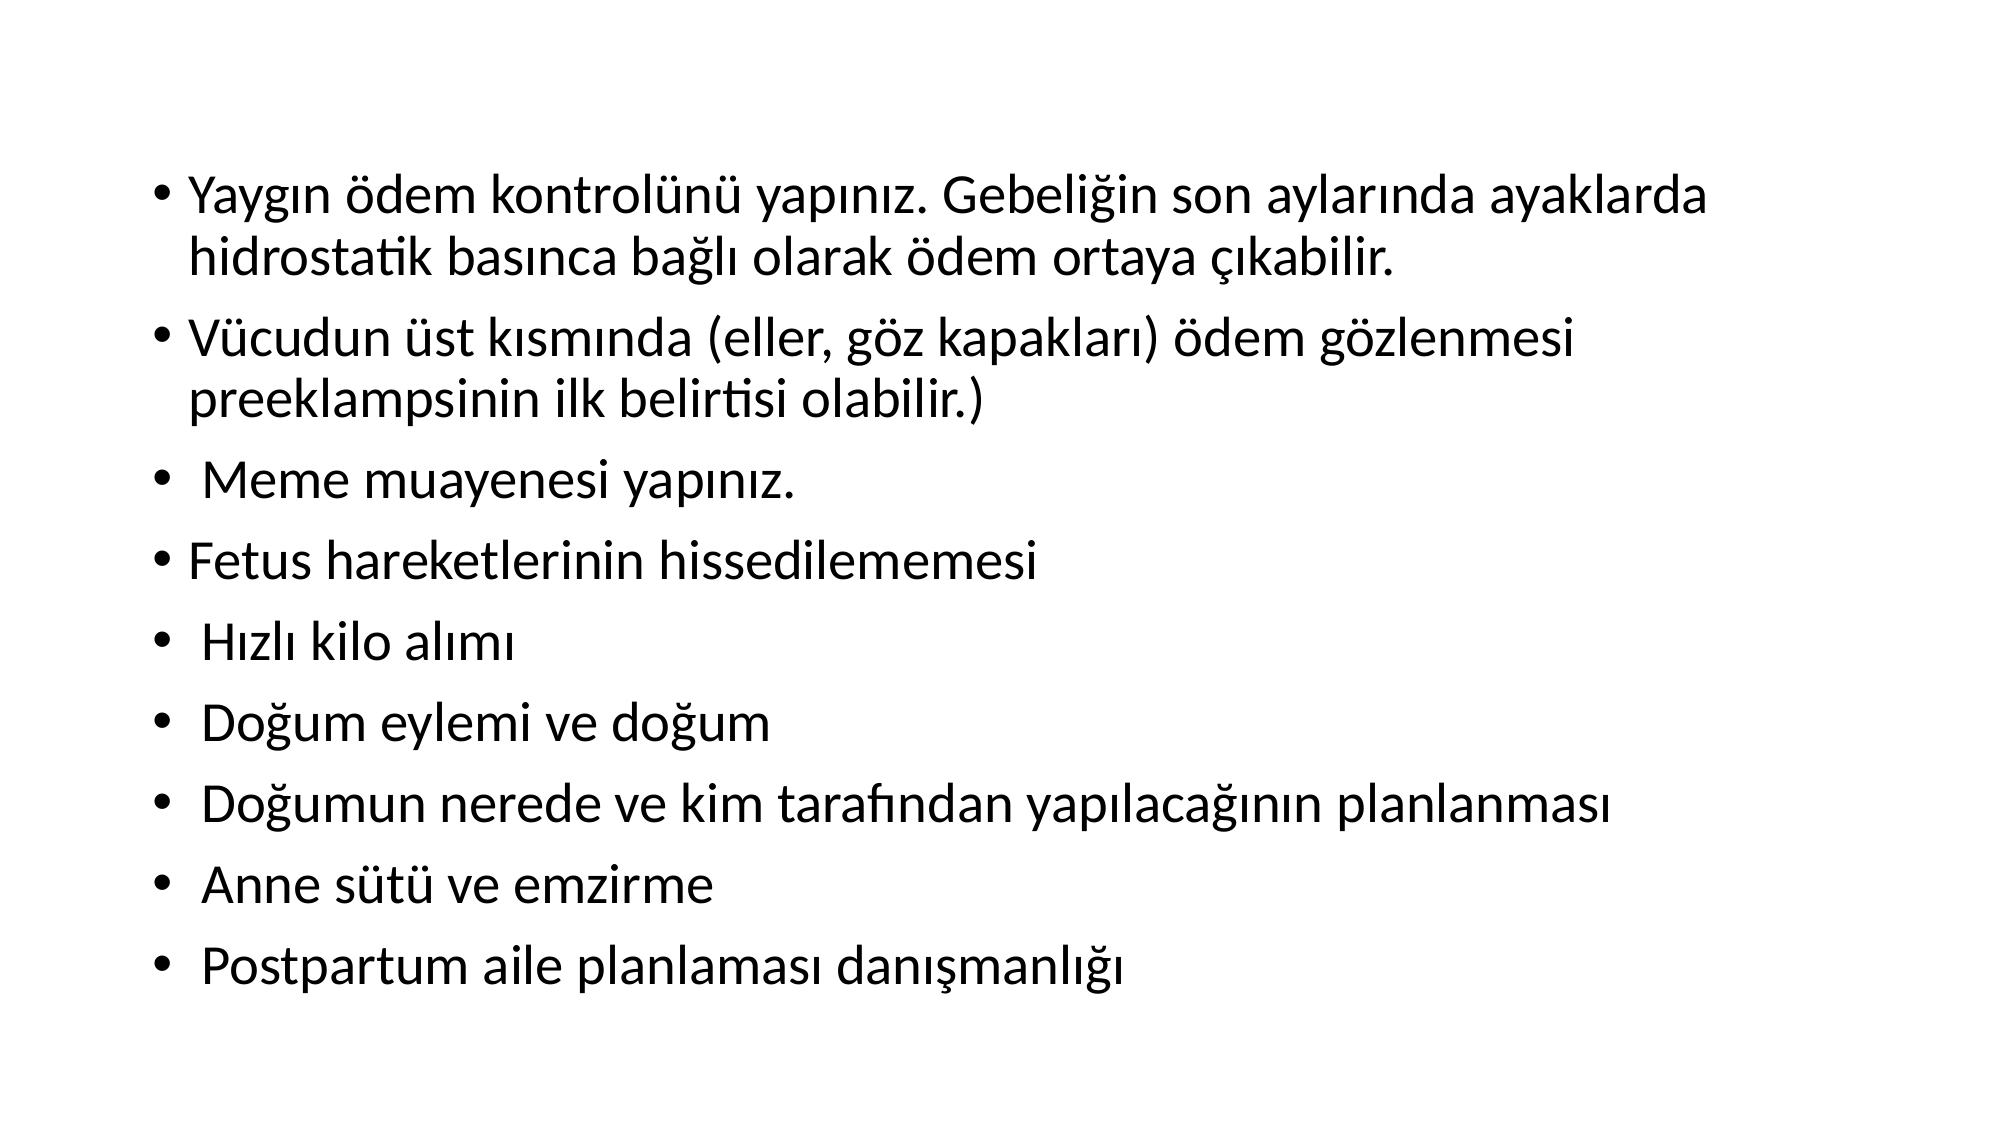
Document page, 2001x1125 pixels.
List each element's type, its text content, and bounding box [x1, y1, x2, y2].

list Yaygın ödem kontrolünü yapınız. Gebeliğin son aylarında ayaklarda hidrostatik basınca bağlı olarak ödem ortaya çıkabilir. Vücudun üst kısmında (eller, göz kapakları) ödem gözlenmesi preeklampsinin ilk belirtisi olabilir.) Meme muayenesi yapınız. Fetus hareketlerinin hissedilememesi Hızlı kilo alımı Doğum eylemi ve doğum Doğumun nerede ve kim tarafından yapılacağının planlanması Anne sütü ve emzirme Postpartum aile planlaması danışmanlığı [137, 157, 1863, 1014]
